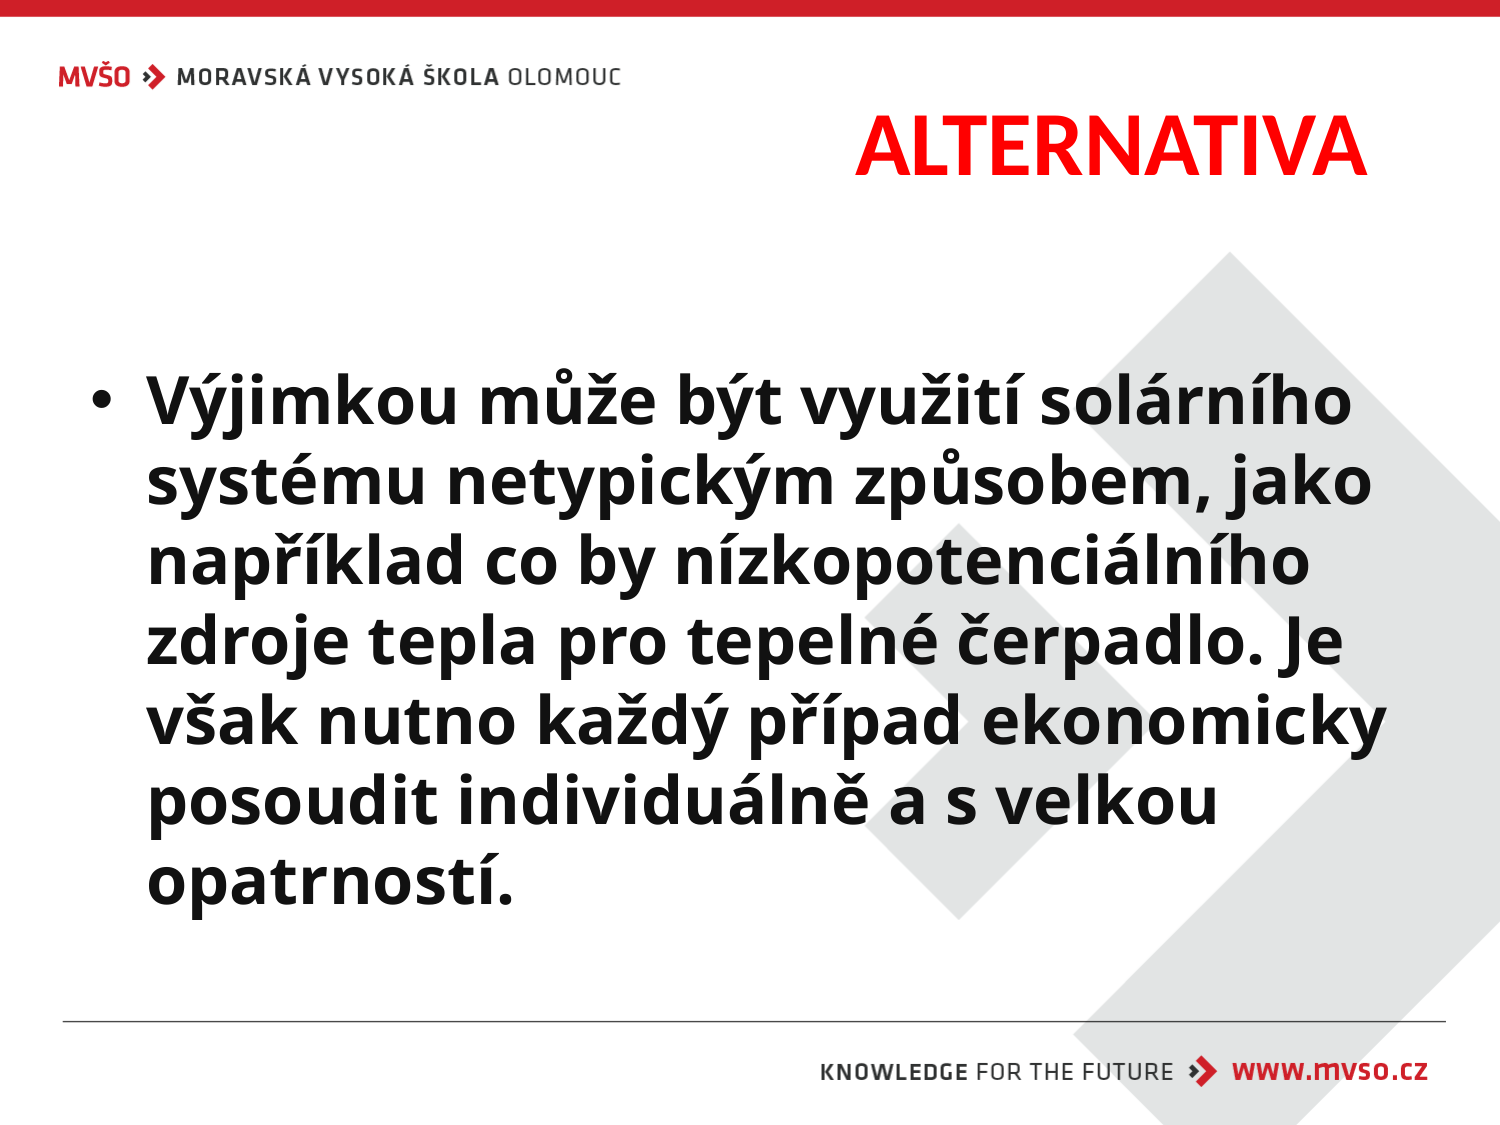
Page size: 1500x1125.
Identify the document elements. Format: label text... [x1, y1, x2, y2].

picture [0, 0, 1500, 1125]
list Výjimkou může být využití solárního systému netypickým způsobem, jako například co by nízkopotenciálního zdroje tepla pro tepelné čerpadlo. Je však nutno každý případ ekonomicky posoudit individuálně a s velkou opatrností. [75, 350, 1425, 865]
title ALTERNATIVA [798, 45, 1425, 233]
